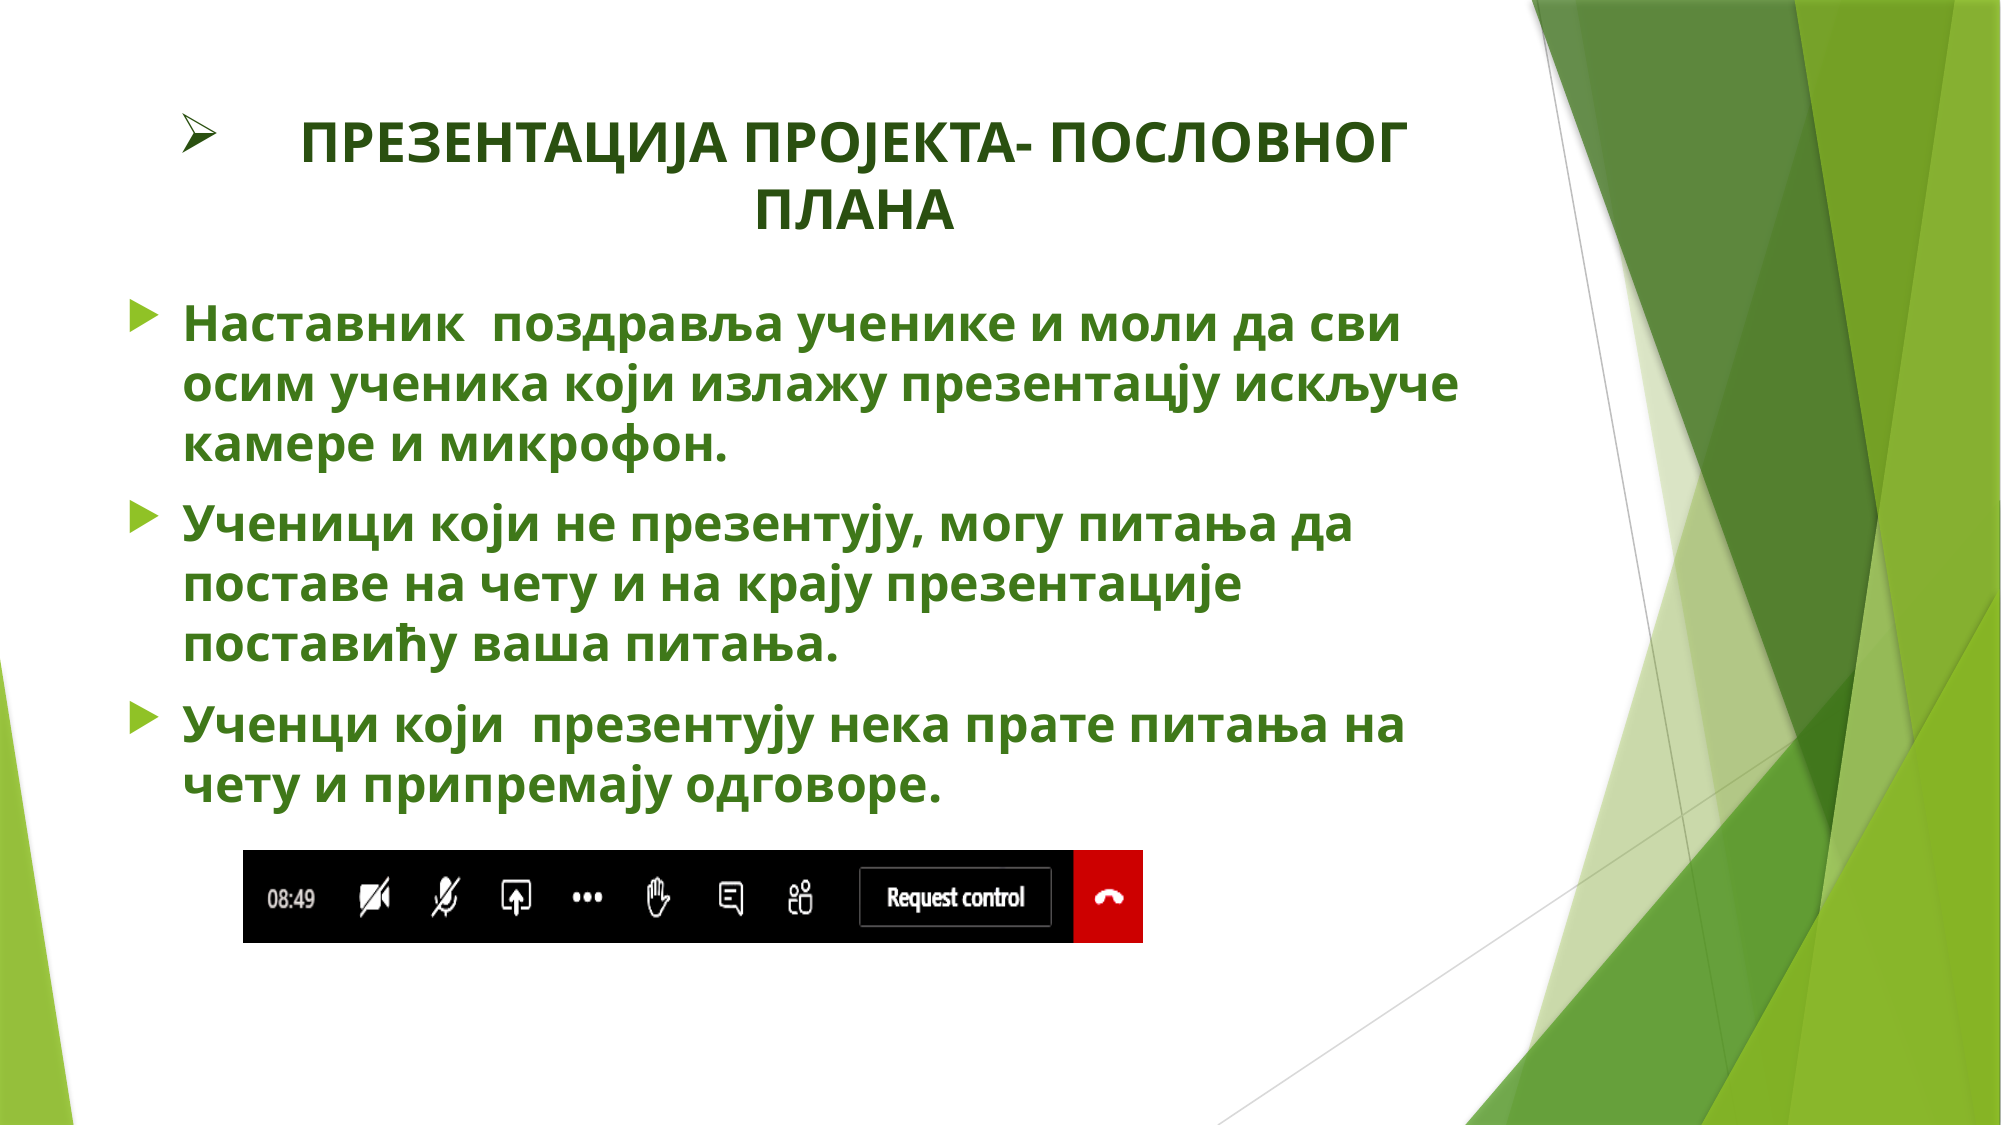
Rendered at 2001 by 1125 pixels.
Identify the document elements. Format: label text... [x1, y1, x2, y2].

picture [242, 850, 1143, 944]
list Наставник поздравља ученике и моли да сви осим ученика који излажу презентацју искључе камере и микрофон. Ученици који не презентују, могу питања да поставе на чету и на крају презентације поставићу ваша питања. Ученци који презентују нека прате питања на чету и припремају одговоре. [111, 283, 1522, 851]
title ПРЕЗЕНТАЦИЈА ПРОЈЕКТА- ПОСЛОВНОГ ПЛАНА [111, 99, 1522, 283]
